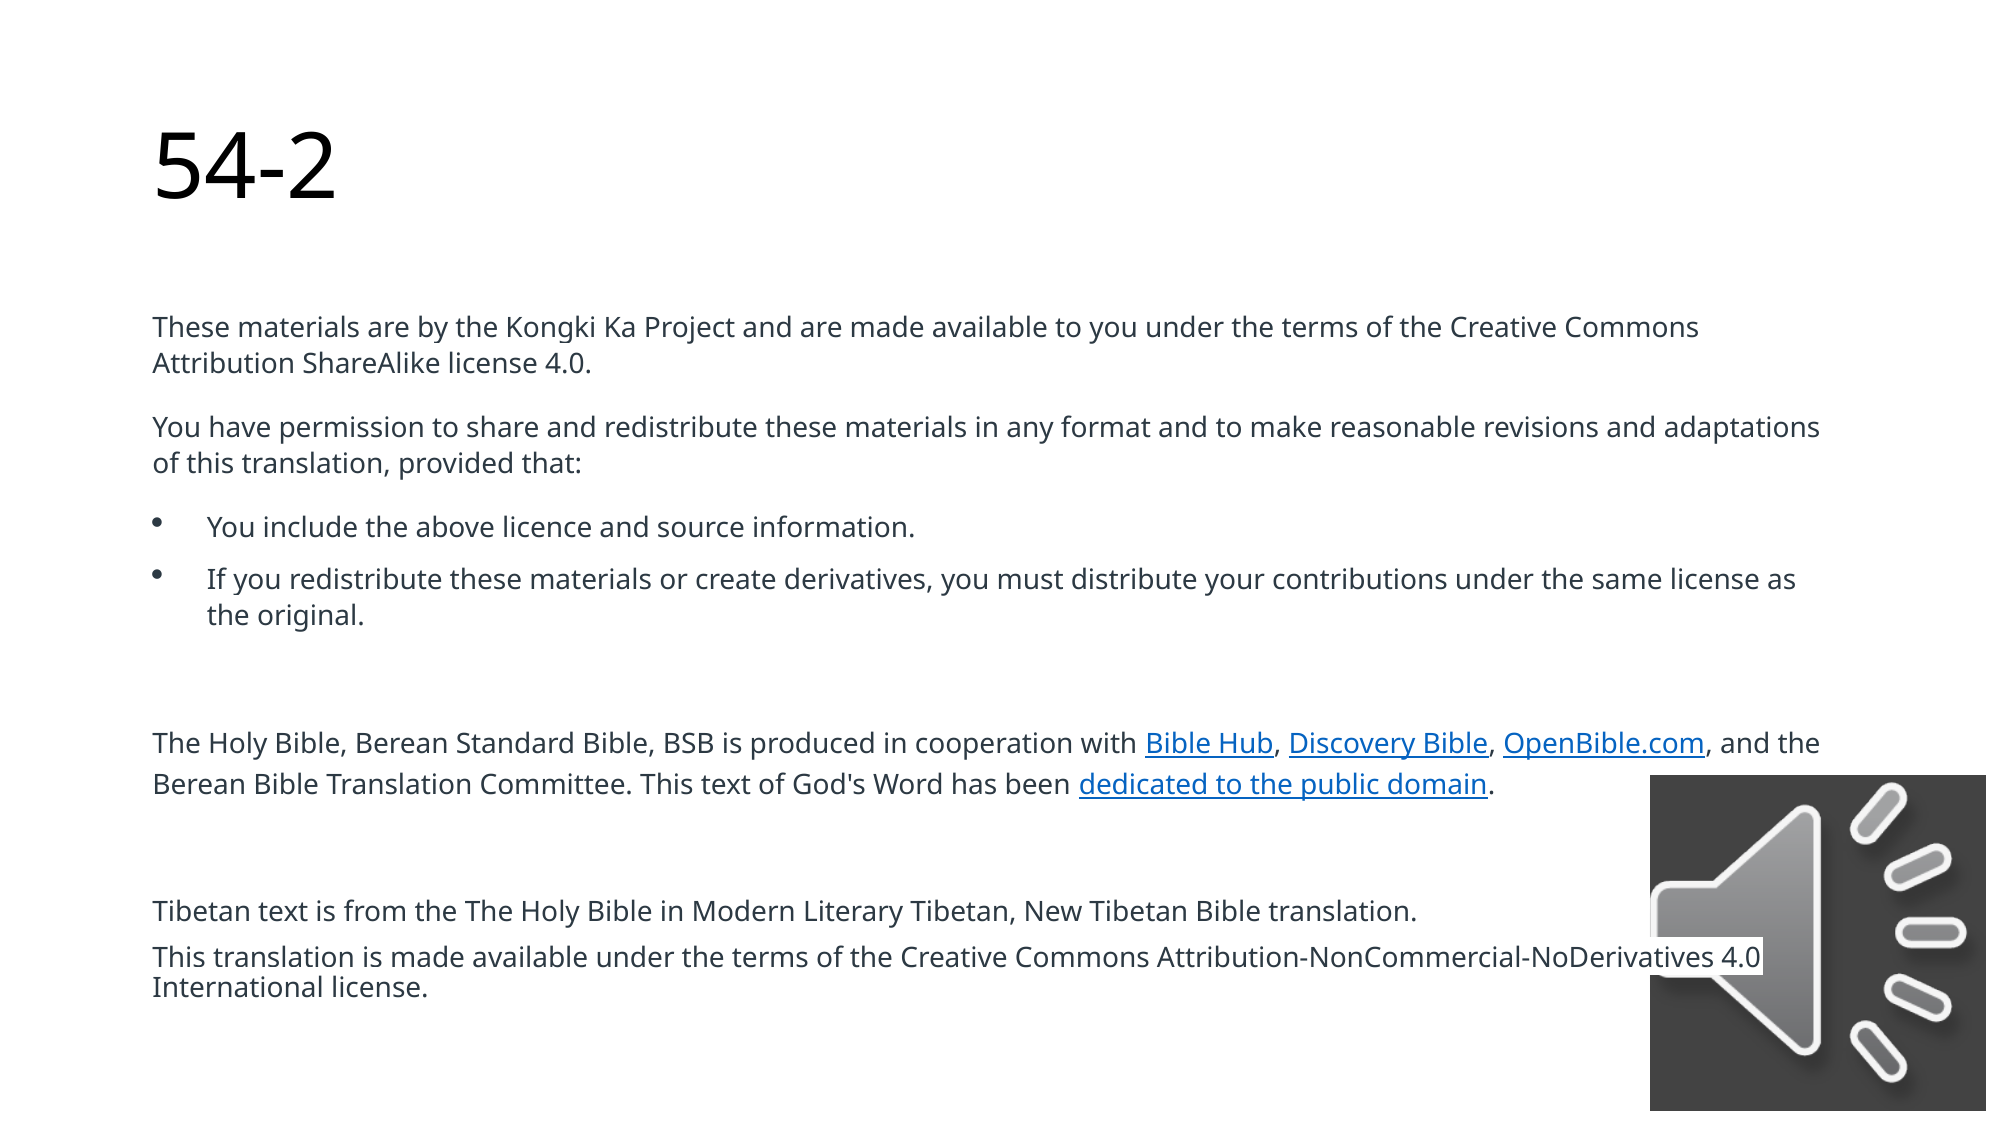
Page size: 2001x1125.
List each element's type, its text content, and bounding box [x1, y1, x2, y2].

title 54-2 [137, 59, 1863, 278]
picture [1648, 773, 1987, 1112]
list These materials are by the Kongki Ka Project and are made available to you under the terms of the Creative Commons Attribution ShareAlike license 4.0. You have permission to share and redistribute these materials in any format and to make reasonable revisions and adaptations of this translation, provided that: You include the above licence and source information. If you redistribute these materials or create derivatives, you must distribute your contributions under the same license as the original. The Holy Bible, Berean Standard Bible, BSB is produced in cooperation with Bible Hub, Discovery Bible, OpenBible.com, and the Berean Bible Translation Committee. This text of God's Word has been dedicated to the public domain. Tibetan text is from the The Holy Bible in Modern Literary Tibetan, New Tibetan Bible translation. This translation is made available under the terms of the Creative Commons Attribution-NonCommercial-NoDerivatives 4.0 International license. [137, 299, 1863, 1014]
